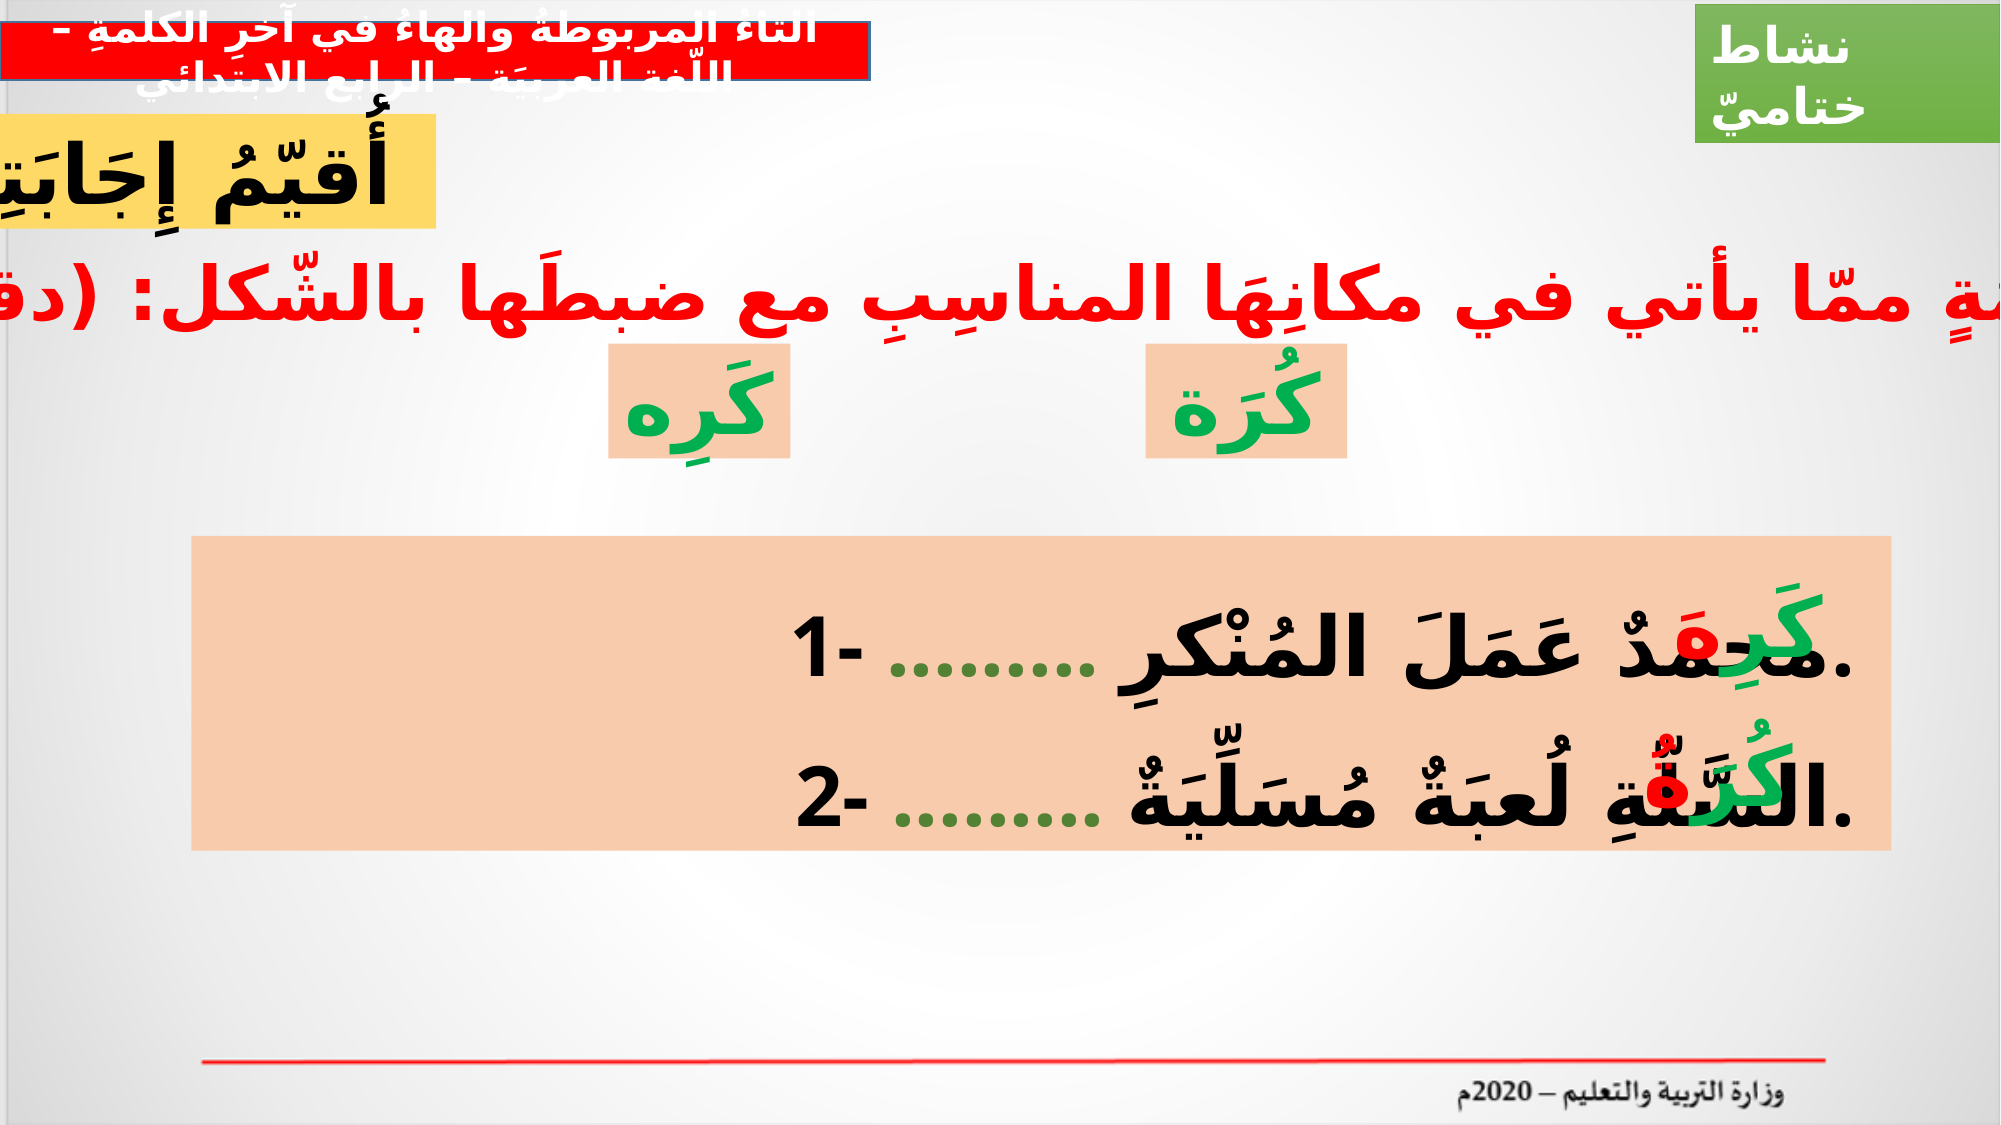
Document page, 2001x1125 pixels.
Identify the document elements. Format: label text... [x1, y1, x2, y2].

text_box نشاط ختاميّ [1695, 4, 2000, 143]
text_box 1- ......... محمدٌ عَمَلَ المُنْكرِ. 2- ......... السَّلّةِ لُعبَةٌ مُسَلِّيَةٌ. [191, 535, 1892, 851]
text_box كَرِه [608, 343, 791, 459]
text_box أُقيّمُ إِجَابَتِي [0, 113, 437, 229]
text_box كُرَةُ [1589, 715, 1877, 831]
text_box التاءُ المربوطةُ والهاءُ في آخرِ الكلمةِ – اللّغة العربيَة – الرابع الابتدائي [0, 21, 871, 81]
text_box كَرِهَ [1656, 566, 1839, 682]
text_box كُرَة [1145, 343, 1348, 459]
text_box أضعُ كُلَّ كلمَةٍ ممّا يأتي في مكانِهَا المناسِبِ مع ضبطَها بالشّكل: (دقيقة واحدة) [0, 193, 2000, 343]
picture [0, 0, 2001, 1125]
